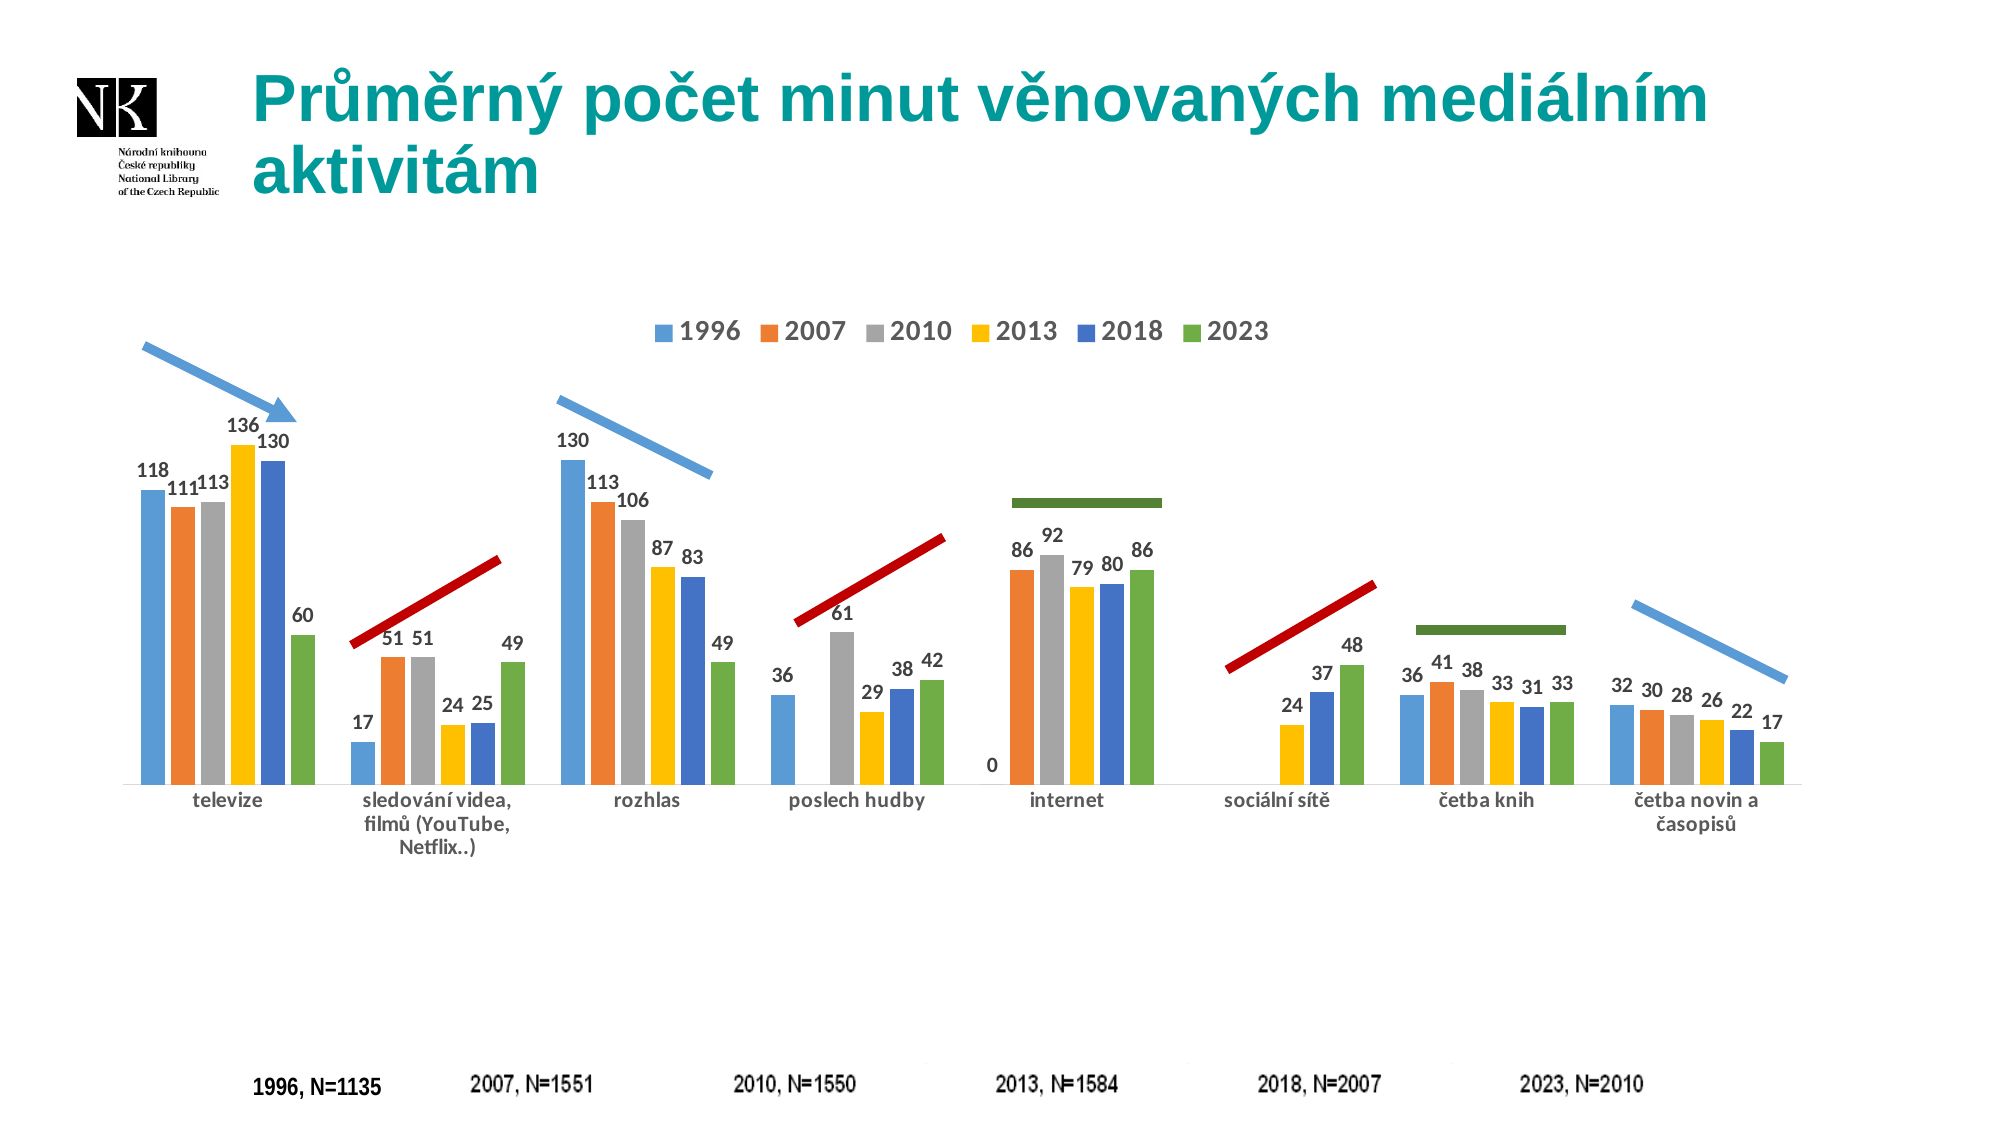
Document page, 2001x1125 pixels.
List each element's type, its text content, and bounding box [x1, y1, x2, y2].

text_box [143, 345, 297, 422]
chart [99, 301, 1825, 866]
picture [77, 78, 219, 197]
text_box 1996, N=1135 [238, 1063, 397, 1108]
picture [466, 1063, 1649, 1100]
title Průměrný počet minut věnovaných mediálním aktivitám [237, 105, 1863, 167]
